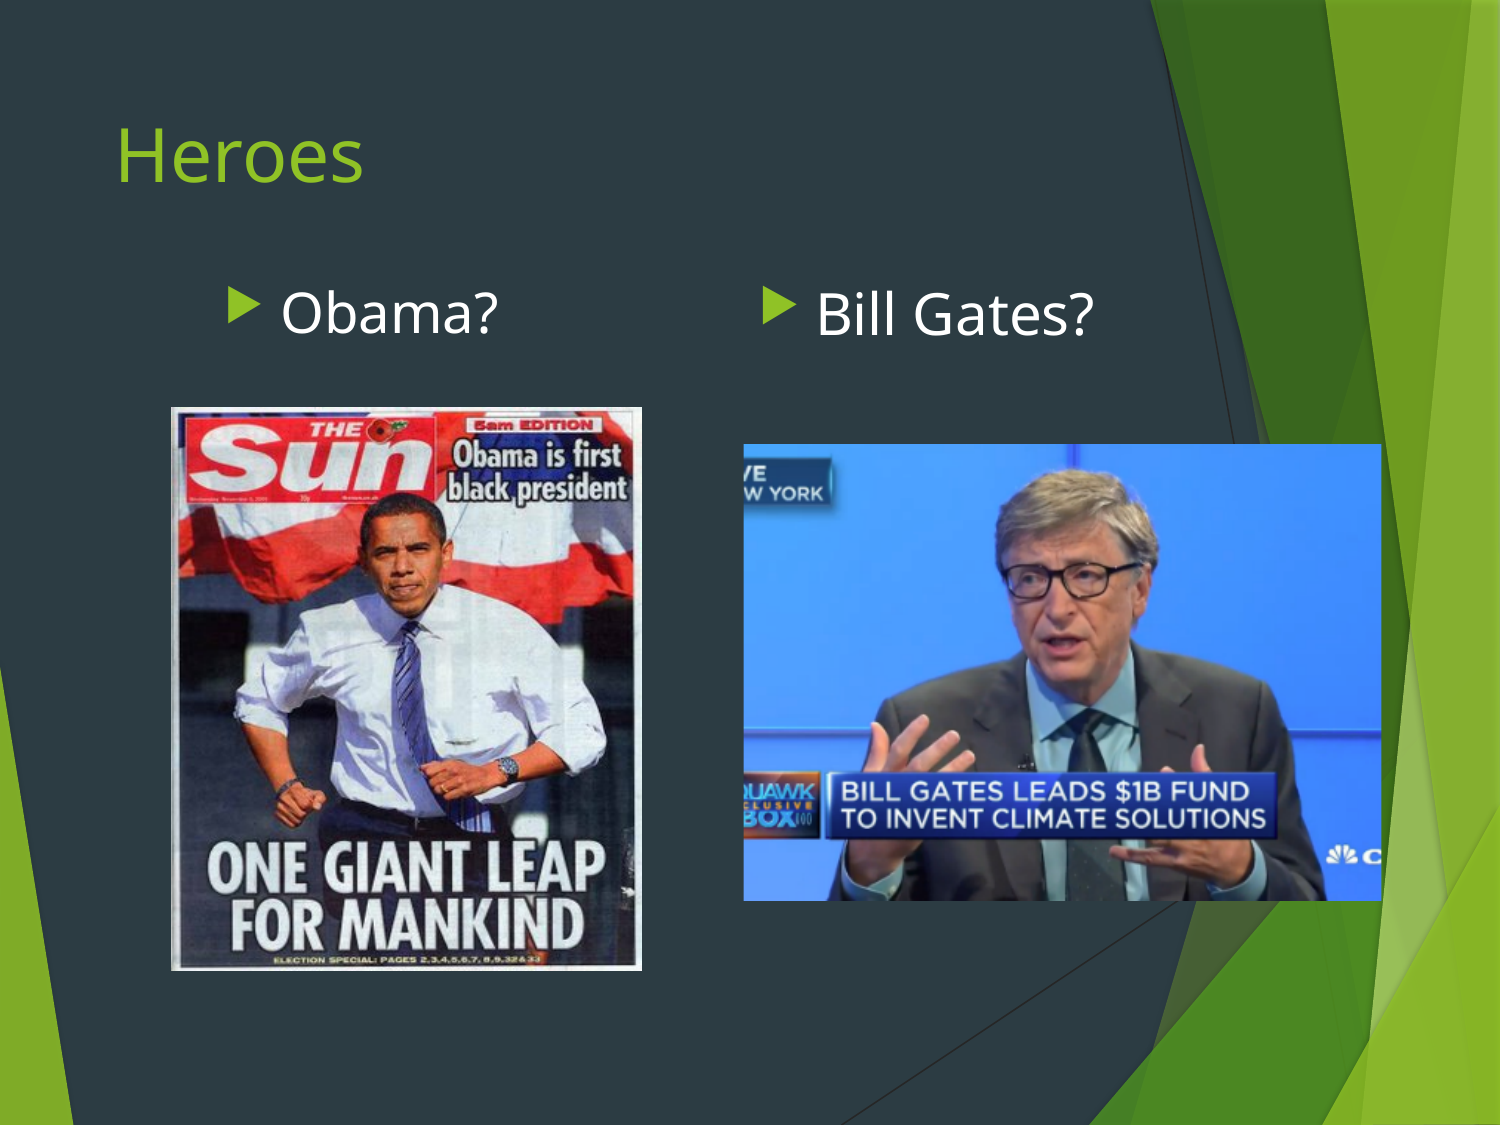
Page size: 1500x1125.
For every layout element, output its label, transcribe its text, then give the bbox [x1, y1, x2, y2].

picture [170, 407, 642, 971]
title Heroes [99, 99, 1142, 317]
list Obama? [209, 269, 716, 906]
list Bill Gates? [743, 269, 1251, 443]
picture [743, 443, 1382, 901]
